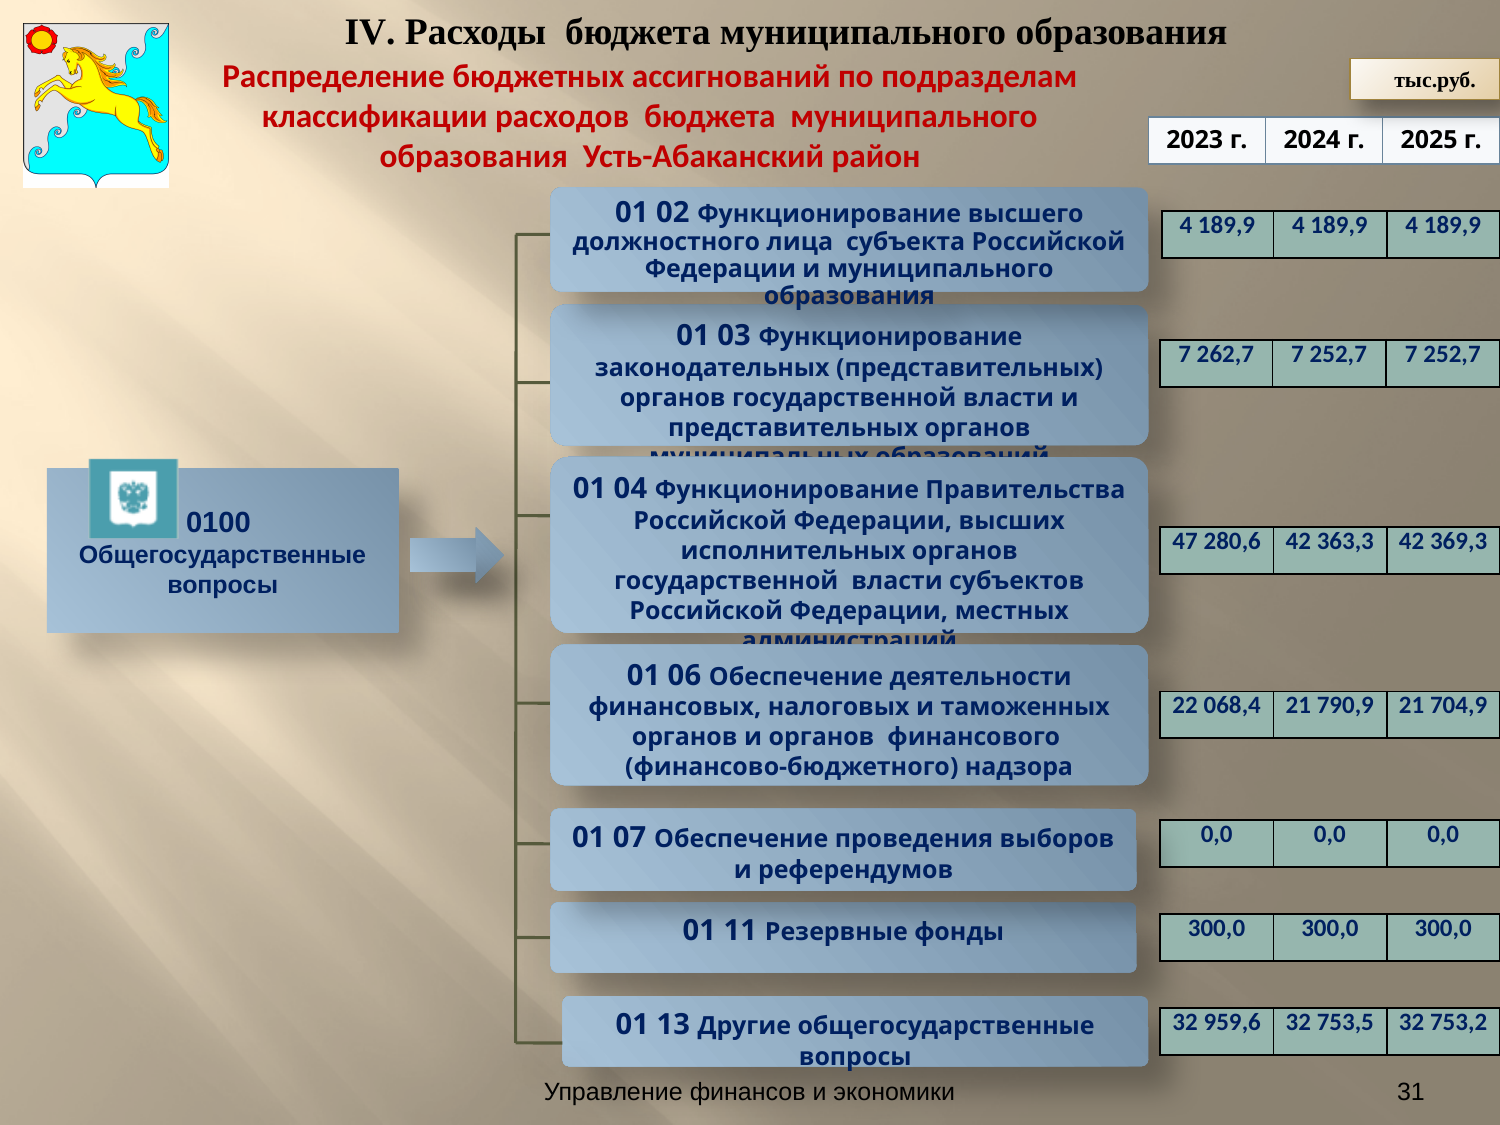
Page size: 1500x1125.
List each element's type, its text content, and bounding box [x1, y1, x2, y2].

table_header 21 790,9 [1274, 692, 1386, 737]
table_header 4 189,9 [1388, 212, 1499, 257]
table_header 7 252,7 [1387, 341, 1499, 386]
table_header 2024 г. [1266, 118, 1382, 163]
table_header 2023 г. [1149, 118, 1265, 163]
table_header 0,0 [1388, 821, 1499, 866]
text_box 01 03 Функционирование законодательных (представительных) органов государственной власти и представительных органов муниципальных образований [550, 305, 1149, 446]
table_header 32 753,5 [1274, 1009, 1386, 1054]
picture [70, 456, 184, 543]
table_header 4 189,9 [1274, 212, 1386, 257]
text_box тыс.руб. [1349, 58, 1500, 100]
text_box 01 02 Функционирование высшего должностного лица субъекта Российской Федерации и муниципального образования [550, 187, 1149, 292]
picture [23, 23, 169, 188]
text_box 01 11 Резервные фонды [550, 902, 1137, 973]
text_box 01 07 Обеспечение проведения выборов и референдумов [550, 808, 1137, 891]
table_header 300,0 [1388, 915, 1499, 960]
table_header 32 753,2 [1388, 1009, 1499, 1054]
text_box 01 13 Другие общегосударственные вопросы [562, 996, 1149, 1067]
text_box 01 06 Обеспечение деятельности финансовых, налоговых и таможенных органов и органов финансового (финансово-бюджетного) надзора [550, 644, 1149, 786]
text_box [146, 603, 956, 675]
table_header 42 369,3 [1388, 528, 1499, 573]
table_header 21 704,9 [1388, 692, 1499, 737]
table_header 0,0 [1274, 821, 1386, 866]
text_box IV. Расходы бюджета муниципального образования [222, 0, 1360, 60]
table_header 300,0 [1161, 915, 1273, 960]
table_header 7 262,7 [1161, 341, 1272, 386]
table_header 7 252,7 [1273, 341, 1385, 386]
footer Управление финансов и экономики [512, 1052, 988, 1113]
table_header 47 280,6 [1161, 528, 1273, 573]
table_header 4 189,9 [1163, 212, 1273, 257]
slide_number 31 [1299, 1056, 1425, 1113]
table_header 300,0 [1274, 915, 1386, 960]
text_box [409, 527, 505, 584]
text_box 0100 Общегосударственные вопросы [46, 468, 399, 633]
table_header 32 959,6 [1161, 1009, 1273, 1054]
table_header 42 363,3 [1274, 528, 1386, 573]
title Распределение бюджетных ассигнований по подразделам классификации расходов бюджета муниципального образования Усть-Абаканский район [192, 35, 1125, 194]
table_header 0,0 [1161, 821, 1273, 866]
table_header 22 068,4 [1161, 692, 1273, 737]
text_box 01 04 Функционирование Правительства Российской Федерации, высших исполнительных органов государственной власти субъектов Российской Федерации, местных администраций [550, 456, 1149, 633]
table_header 2025 г. [1383, 125, 1499, 163]
